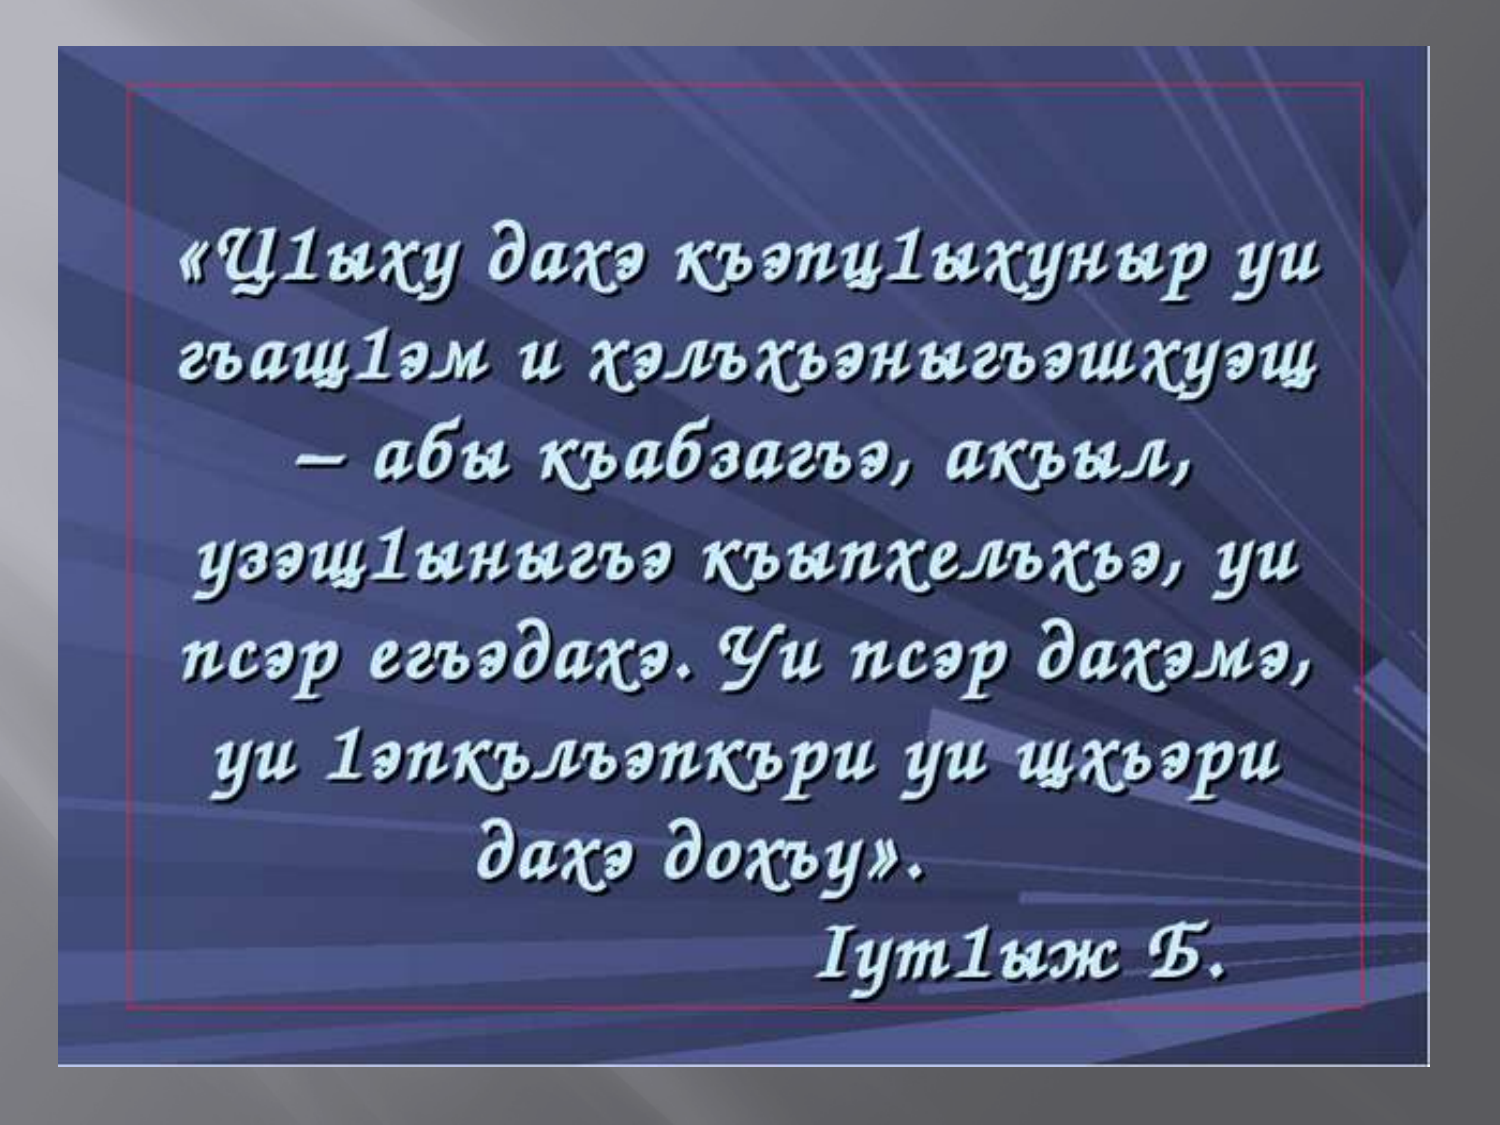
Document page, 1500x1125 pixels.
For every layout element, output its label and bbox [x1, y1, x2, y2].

list [58, 46, 1430, 1067]
